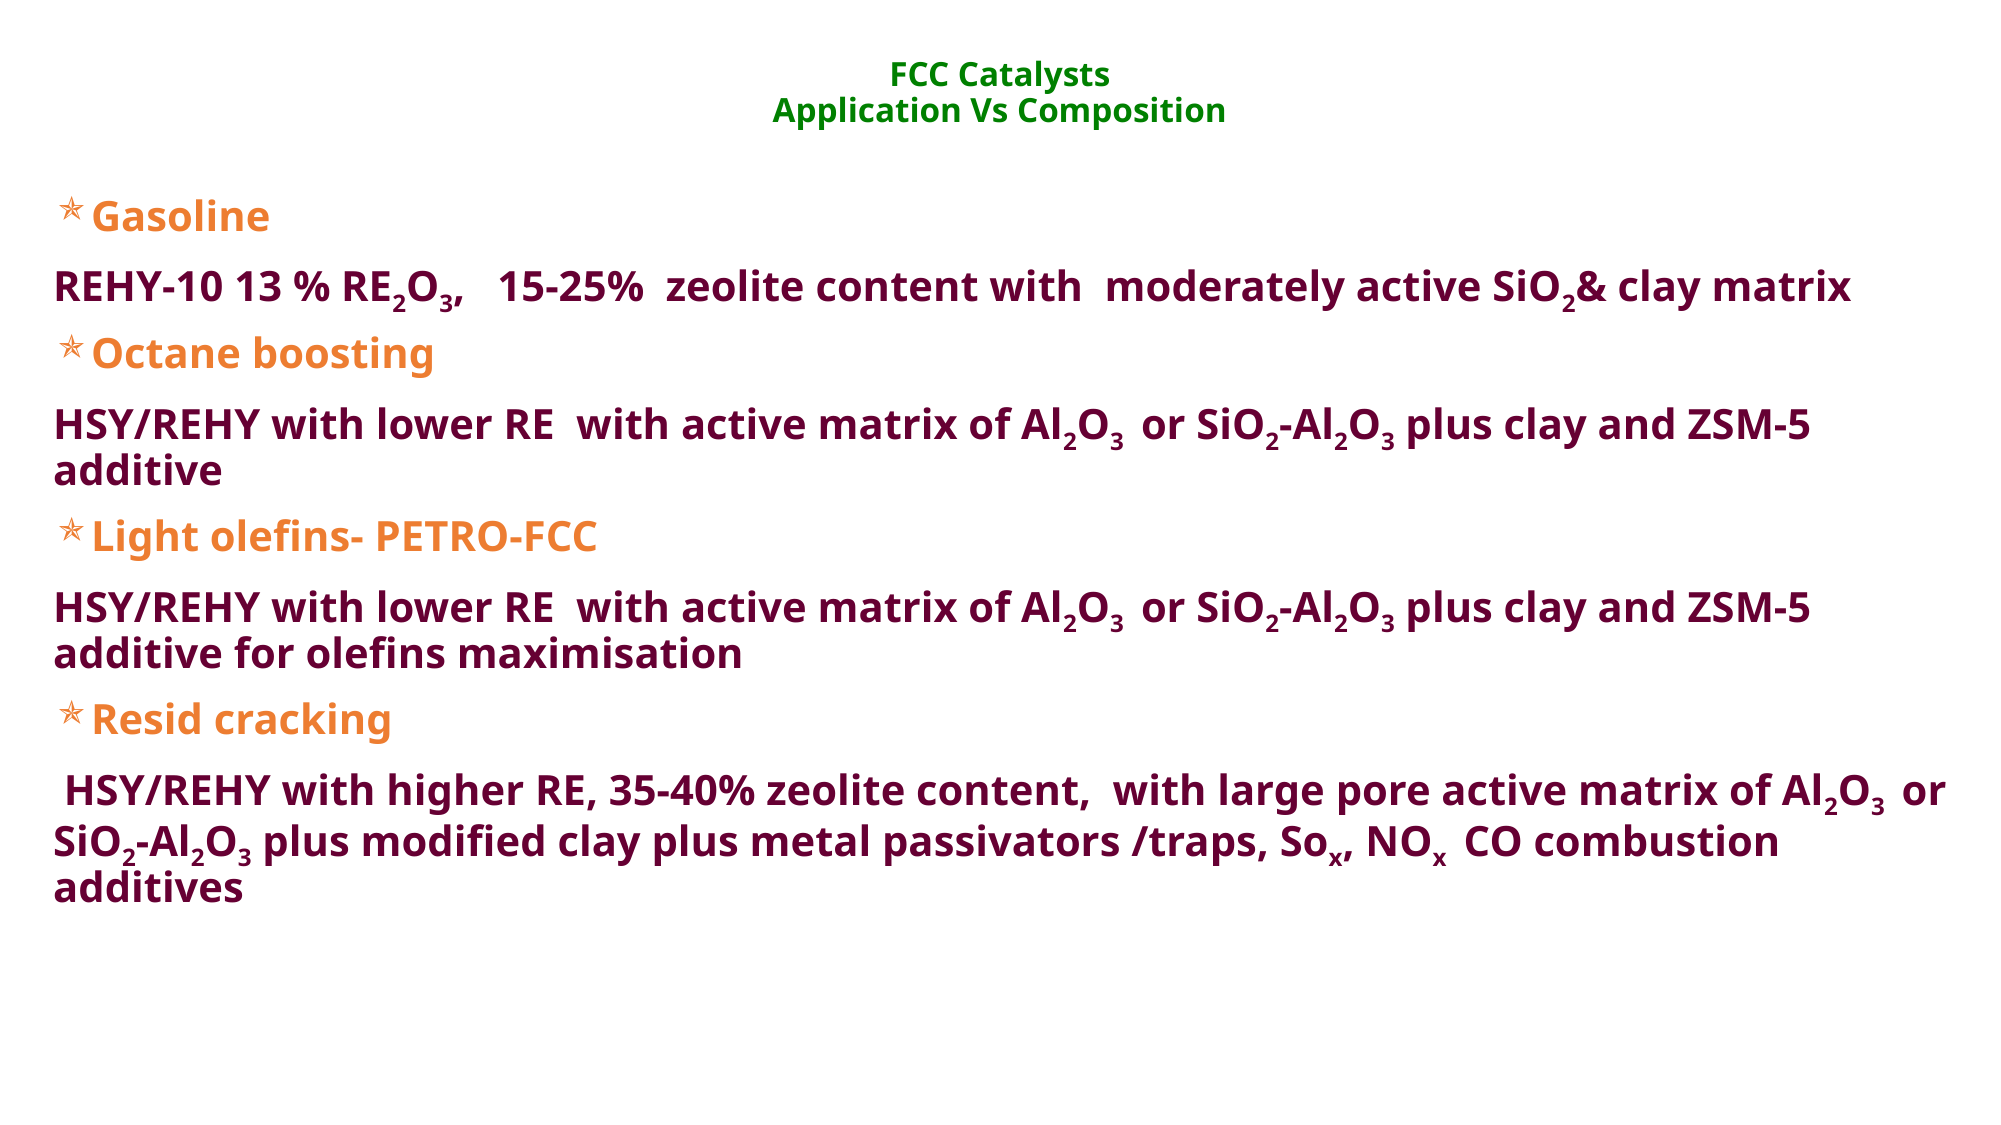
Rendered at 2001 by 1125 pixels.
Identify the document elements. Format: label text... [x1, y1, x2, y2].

title FCC Catalysts Application Vs Composition [362, 50, 1638, 138]
subtitle Gasoline REHY-10 13 % RE2O3, 15-25% zeolite content with moderately active SiO2& clay matrix Octane boosting HSY/REHY with lower RE with active matrix of Al2O3 or SiO2-Al2O3 plus clay and ZSM-5 additive Light olefins- PETRO-FCC HSY/REHY with lower RE with active matrix of Al2O3 or SiO2-Al2O3 plus clay and ZSM-5 additive for olefins maximisation Resid cracking HSY/REHY with higher RE, 35-40% zeolite content, with large pore active matrix of Al2O3 or SiO2-Al2O3 plus modified clay plus metal passivators /traps, Sox, NOx CO combustion additives [38, 187, 1977, 1038]
